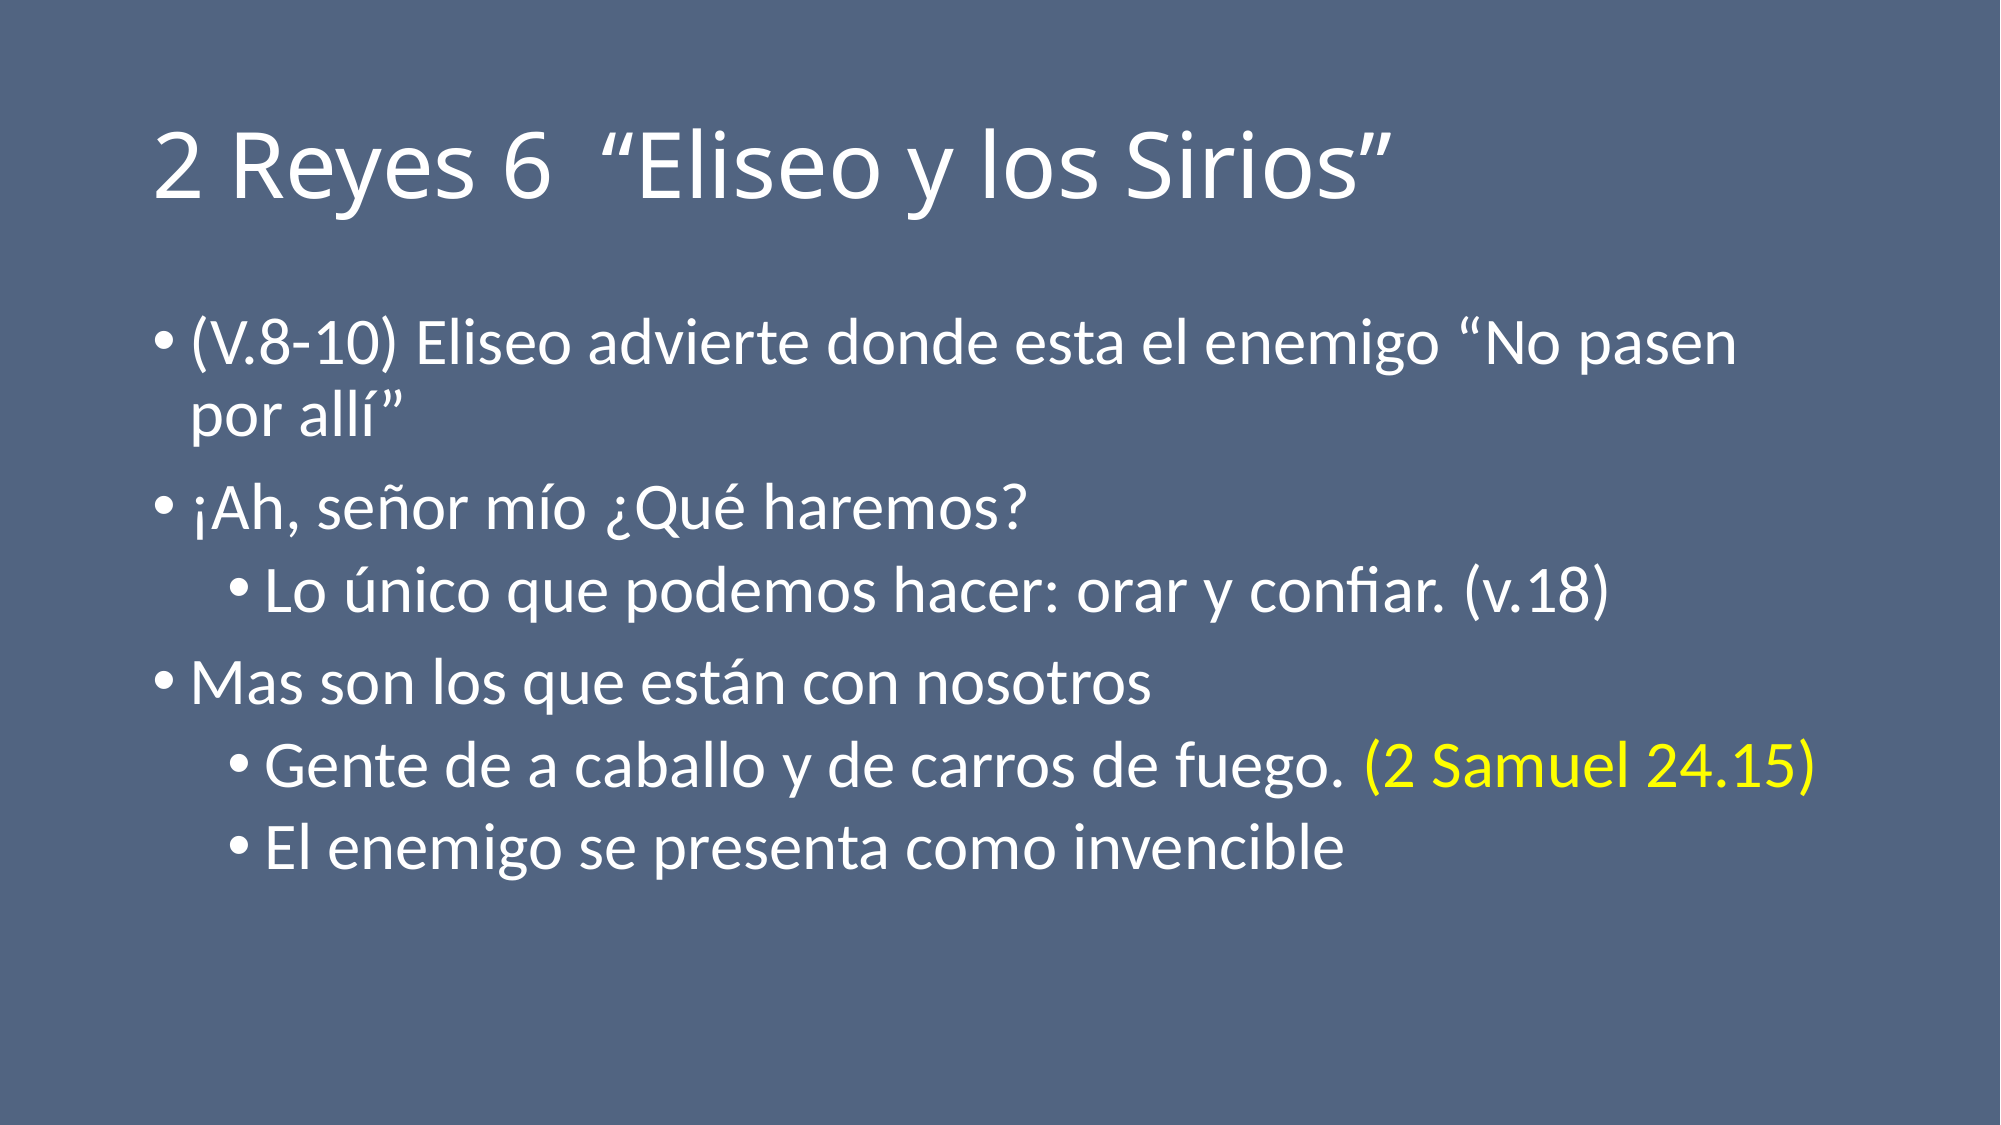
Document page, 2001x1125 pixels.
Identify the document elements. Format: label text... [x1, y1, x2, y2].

list (V.8-10) Eliseo advierte donde esta el enemigo “No pasen por allí” ¡Ah, señor mío ¿Qué haremos? Lo único que podemos hacer: orar y confiar. (v.18) Mas son los que están con nosotros Gente de a caballo y de carros de fuego. (2 Samuel 24.15) El enemigo se presenta como invencible [137, 299, 1863, 1014]
title 2 Reyes 6 “Eliseo y los Sirios” [137, 59, 1863, 278]
